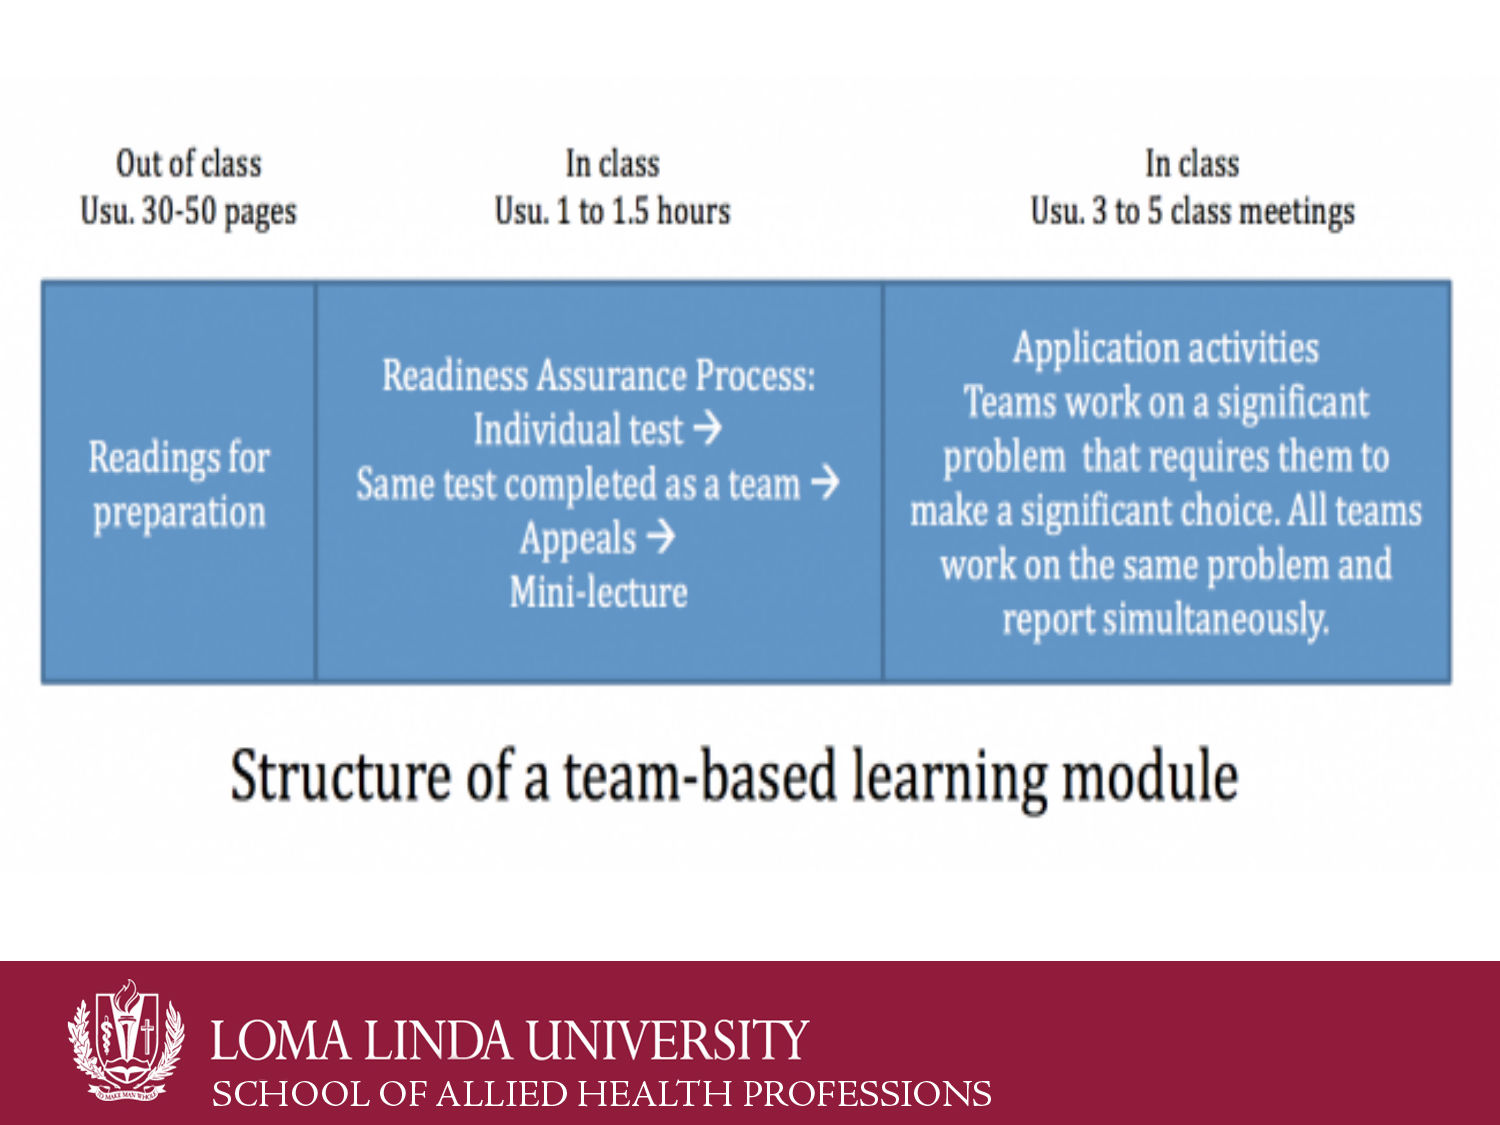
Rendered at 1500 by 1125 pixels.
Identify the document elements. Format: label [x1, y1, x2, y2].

picture [0, 74, 1500, 876]
picture [0, 961, 1500, 1125]
